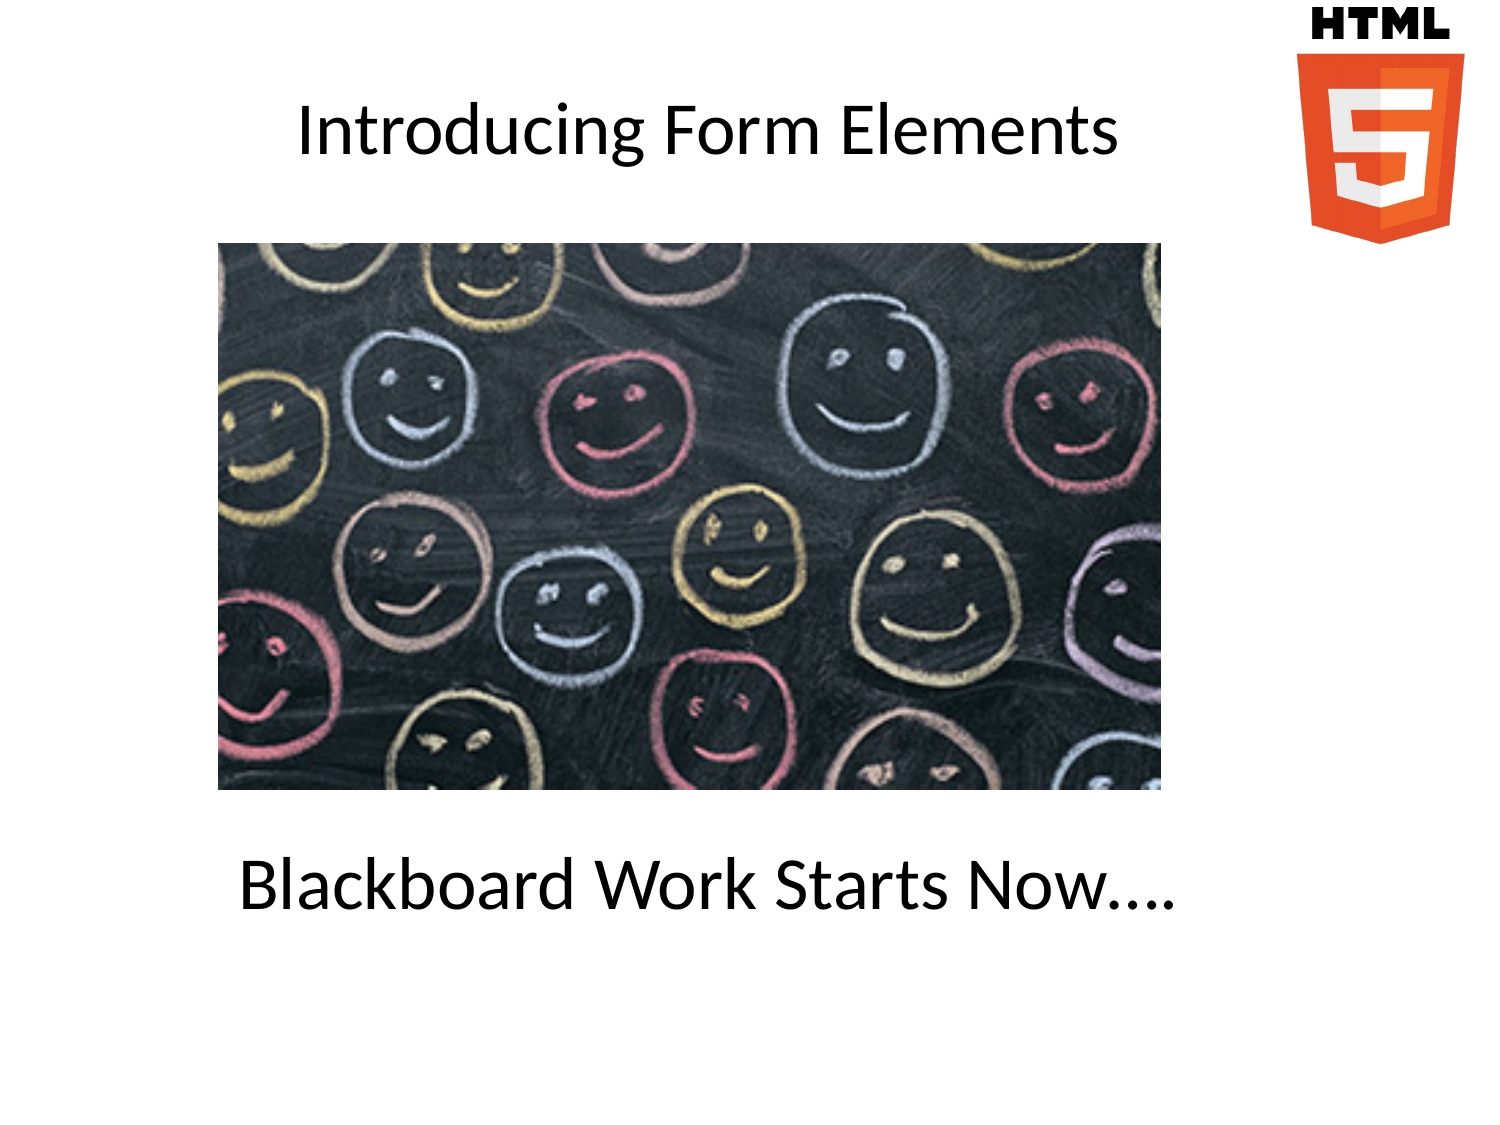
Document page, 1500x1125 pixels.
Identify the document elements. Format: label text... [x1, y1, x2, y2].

text_box Introducing Form Elements [33, 30, 1256, 218]
picture [218, 243, 1161, 790]
text_box Blackboard Work Starts Now…. [33, 832, 1384, 927]
picture [1261, 6, 1499, 244]
